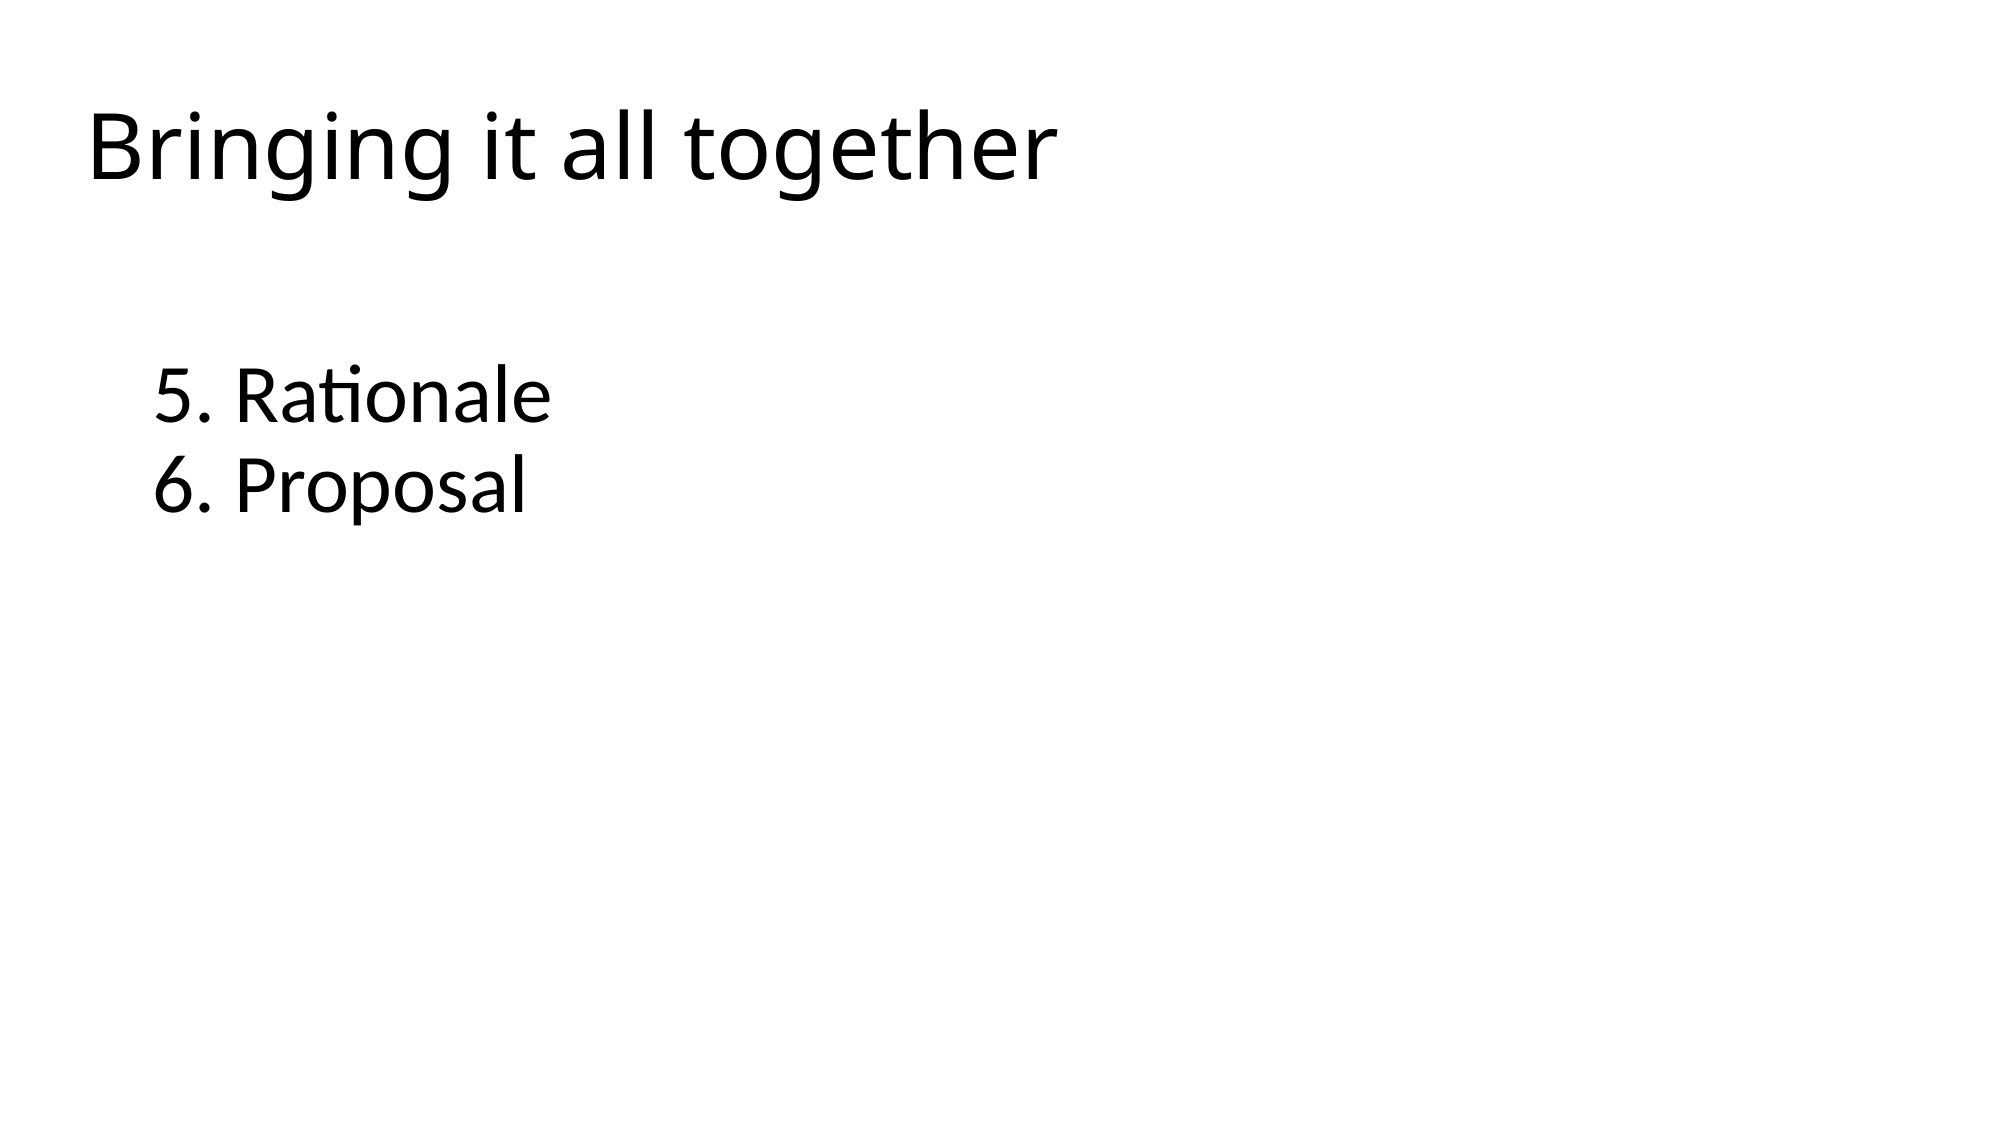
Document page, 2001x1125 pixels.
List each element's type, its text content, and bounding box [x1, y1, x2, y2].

title Bringing it all together [70, 41, 1796, 259]
list 5. Rationale 6. Proposal [137, 343, 1863, 1057]
